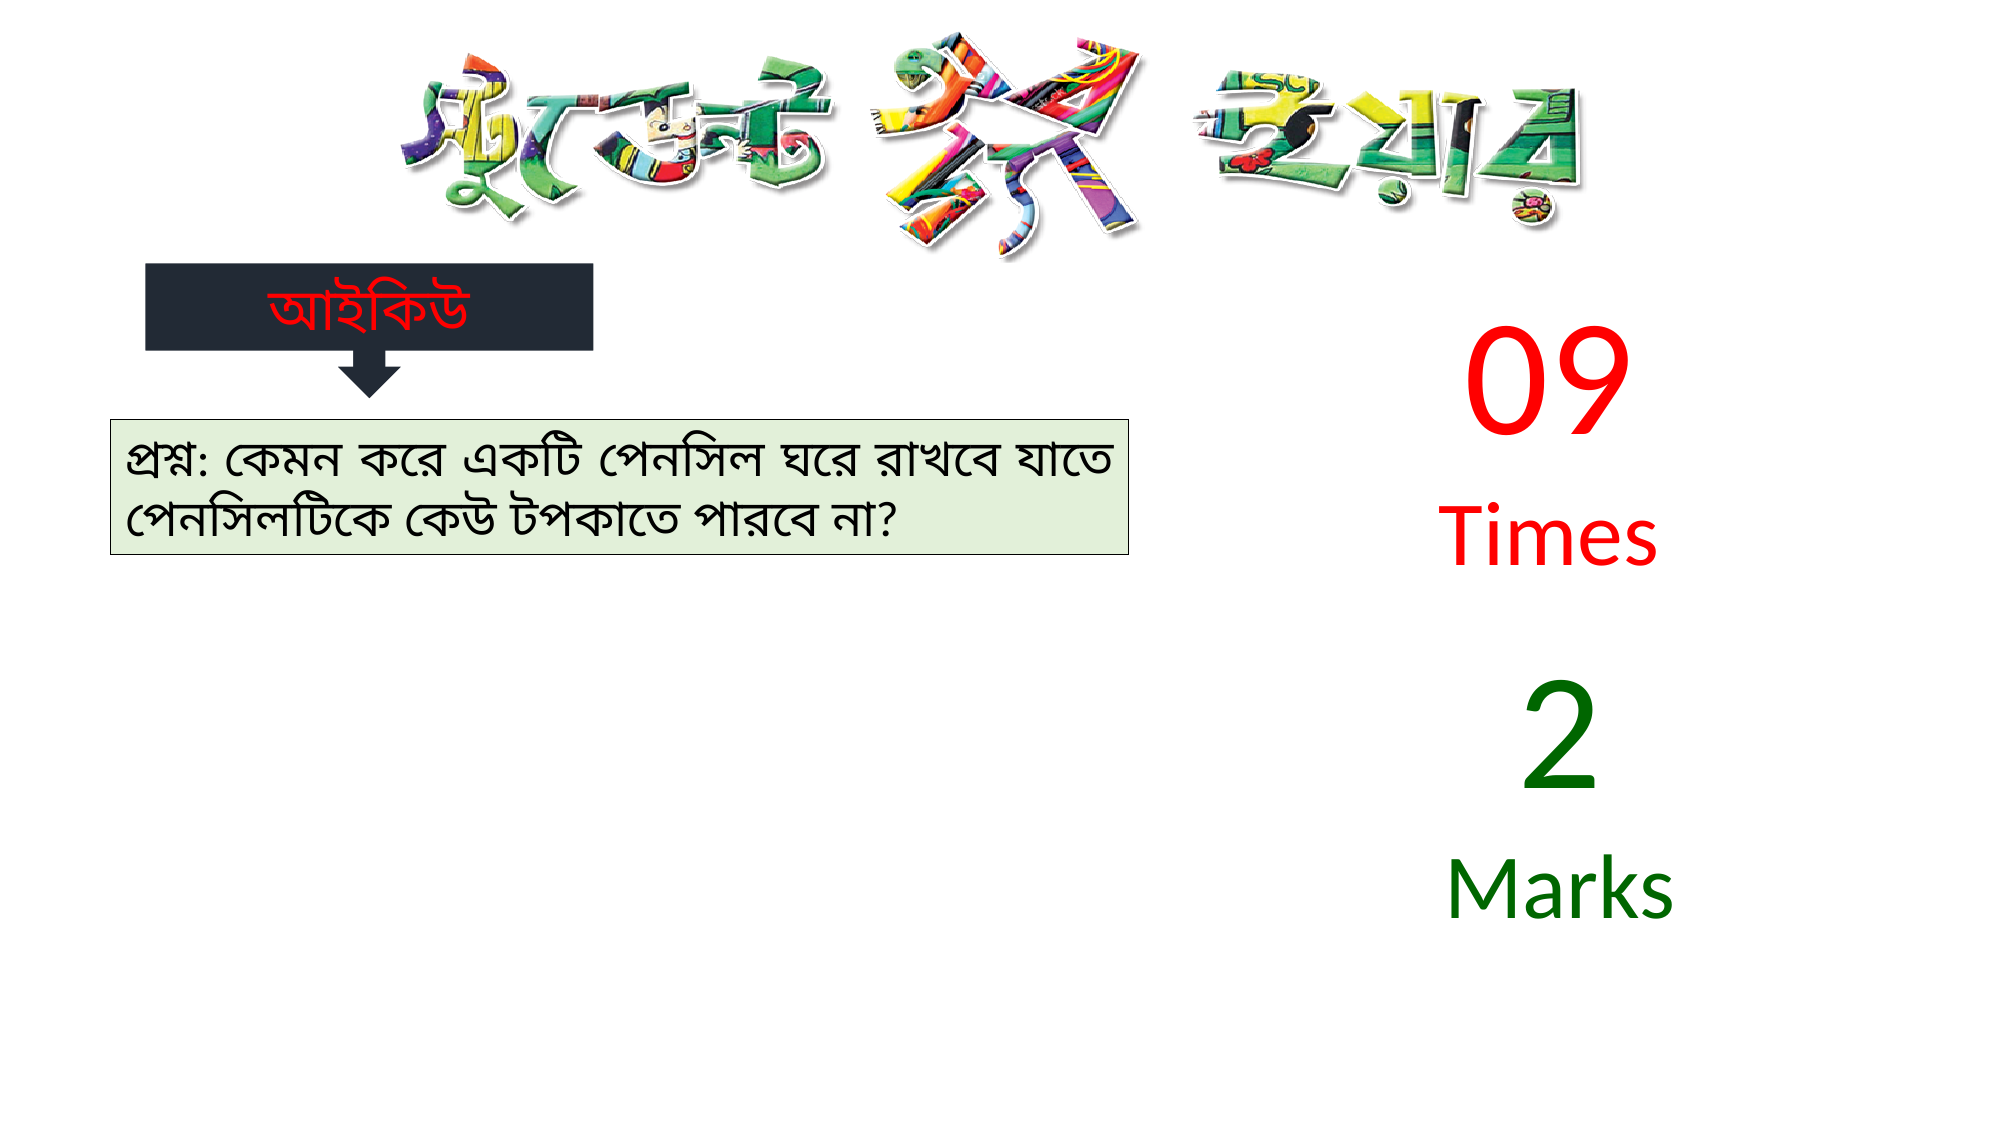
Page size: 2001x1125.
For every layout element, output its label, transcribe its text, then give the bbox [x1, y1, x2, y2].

text_box প্রশ্ন: কেমন করে একটি পেনসিল ঘরে রাখবে যাতে পেনসিলটিকে কেউ টপকাতে পারবে না? [110, 419, 387, 555]
text_box আইকিউ [143, 261, 387, 402]
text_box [387, 24, 1726, 970]
